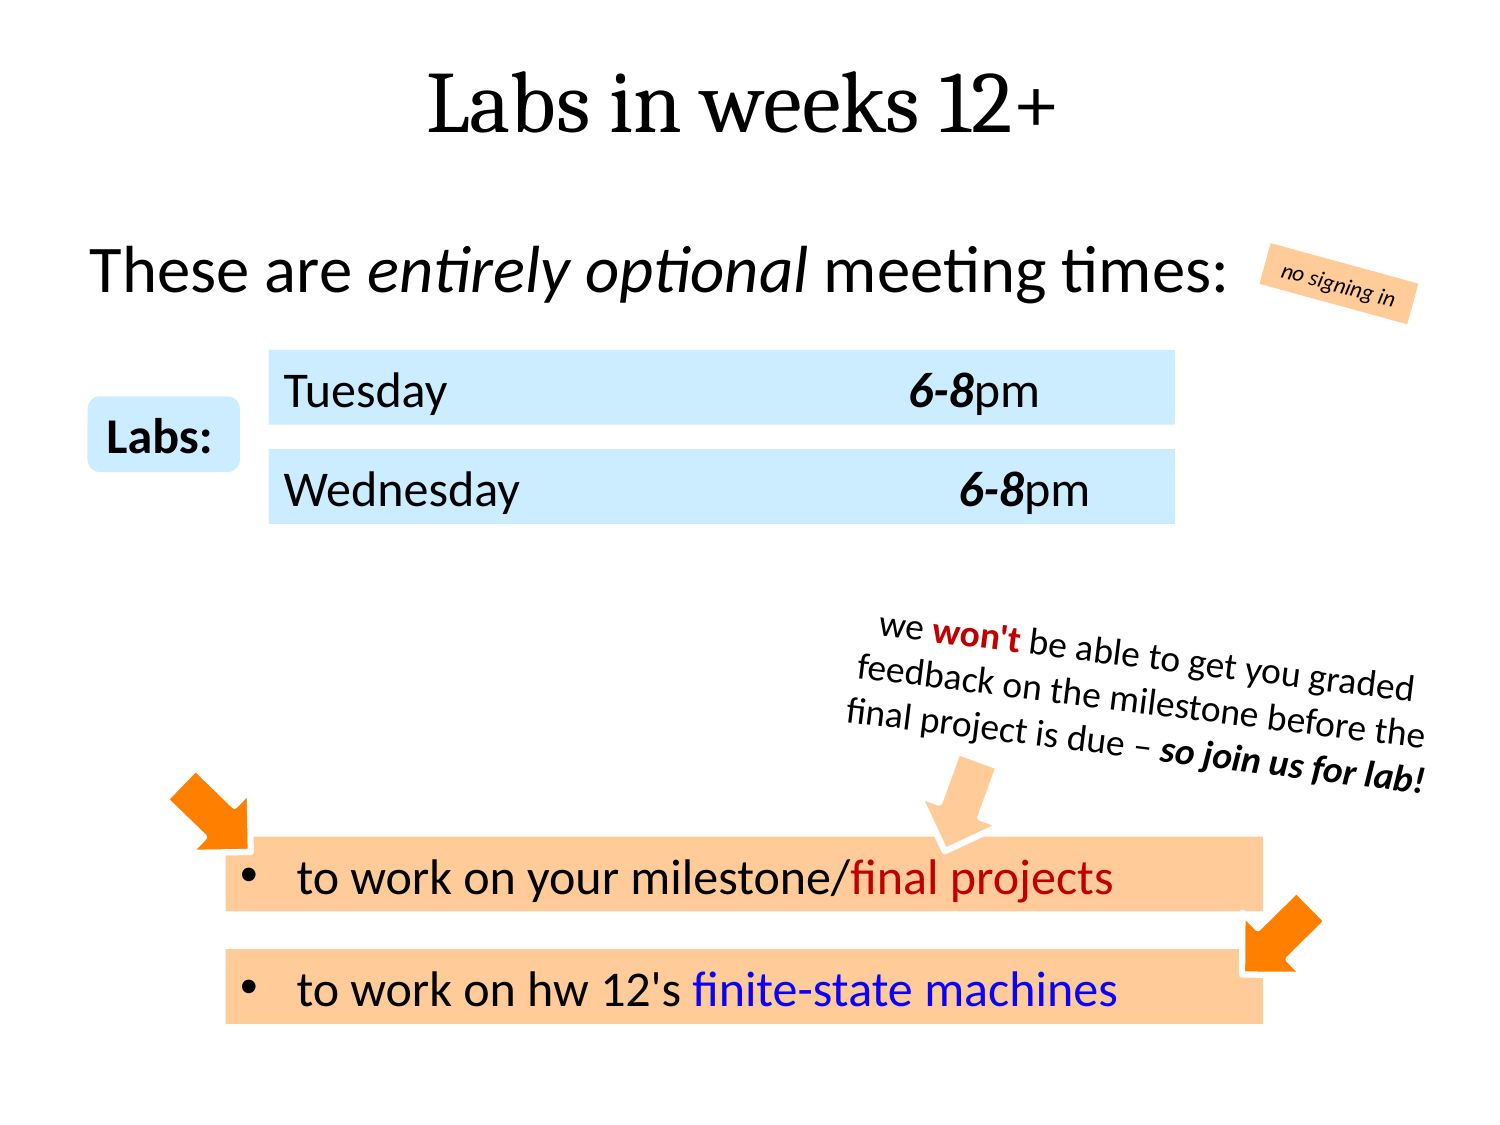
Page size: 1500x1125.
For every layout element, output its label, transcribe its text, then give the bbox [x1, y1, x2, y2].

text_box Labs in weeks 12+ [275, 37, 1213, 158]
text_box we won't be able to get you graded feedback on the milestone before the final project is due – so join us for lab! [815, 584, 1468, 813]
text_box These are entirely optional meeting times: [74, 218, 1338, 313]
text_box Labs: [91, 396, 239, 471]
text_box [918, 751, 1001, 852]
text_box to work on hw 12's finite-state machines [225, 949, 1263, 1024]
text_box Wednesday 2:45-4:45pm and 6-8pm [268, 449, 1175, 524]
text_box to work on your milestone/final projects [225, 836, 1263, 912]
text_box no signing in [1259, 243, 1419, 325]
text_box [1242, 890, 1328, 975]
text_box Tuesday 2:45-4:45pm and 6-8pm [268, 349, 1175, 425]
text_box [165, 768, 251, 853]
text_box [87, 400, 91, 469]
